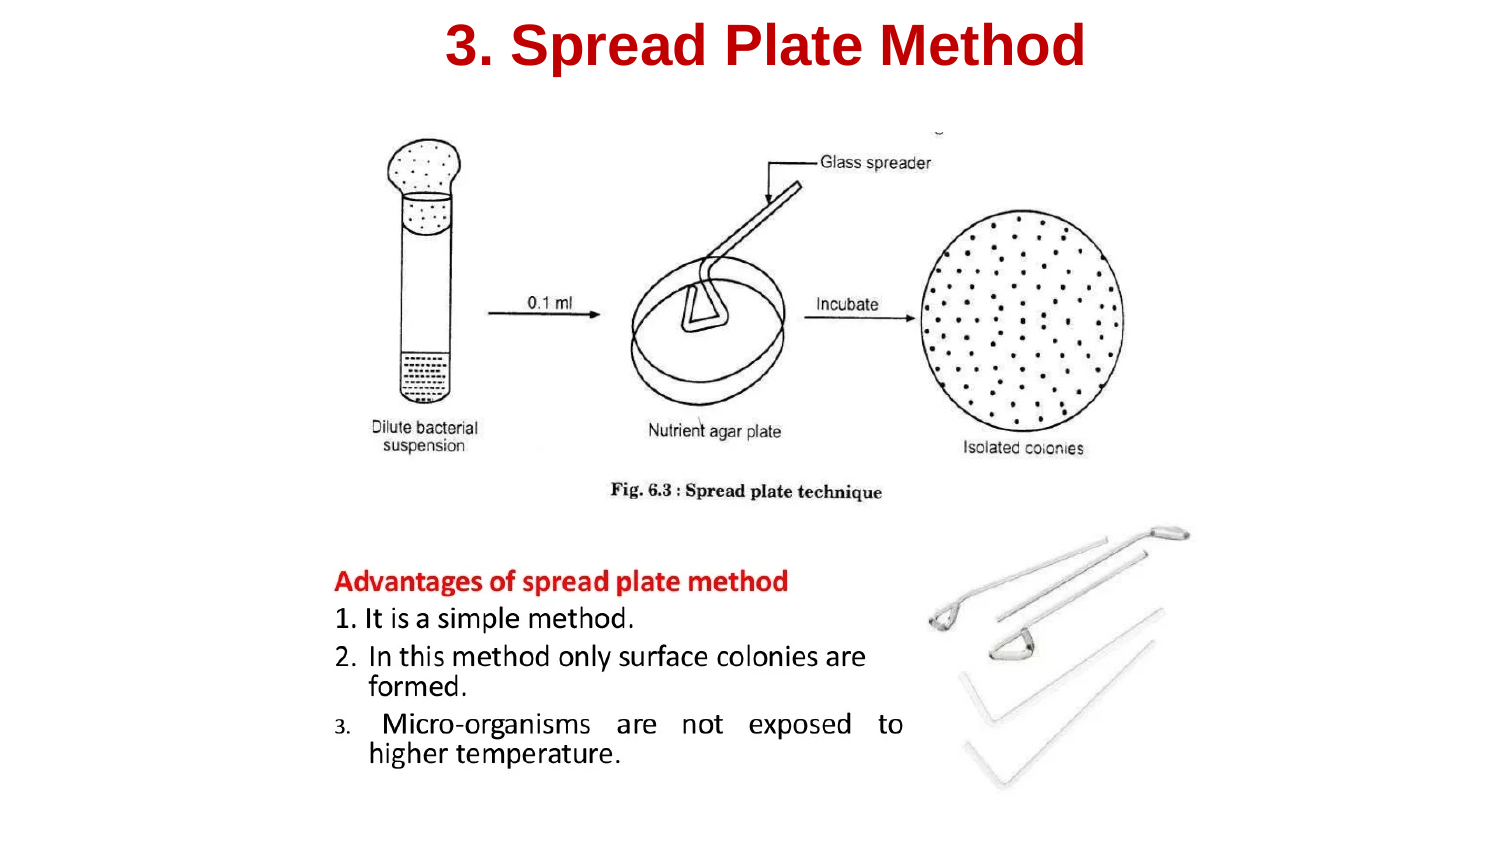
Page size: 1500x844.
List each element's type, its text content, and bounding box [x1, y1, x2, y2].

text_box 3. Spread Plate Method [431, 0, 1103, 85]
picture [304, 131, 1200, 804]
